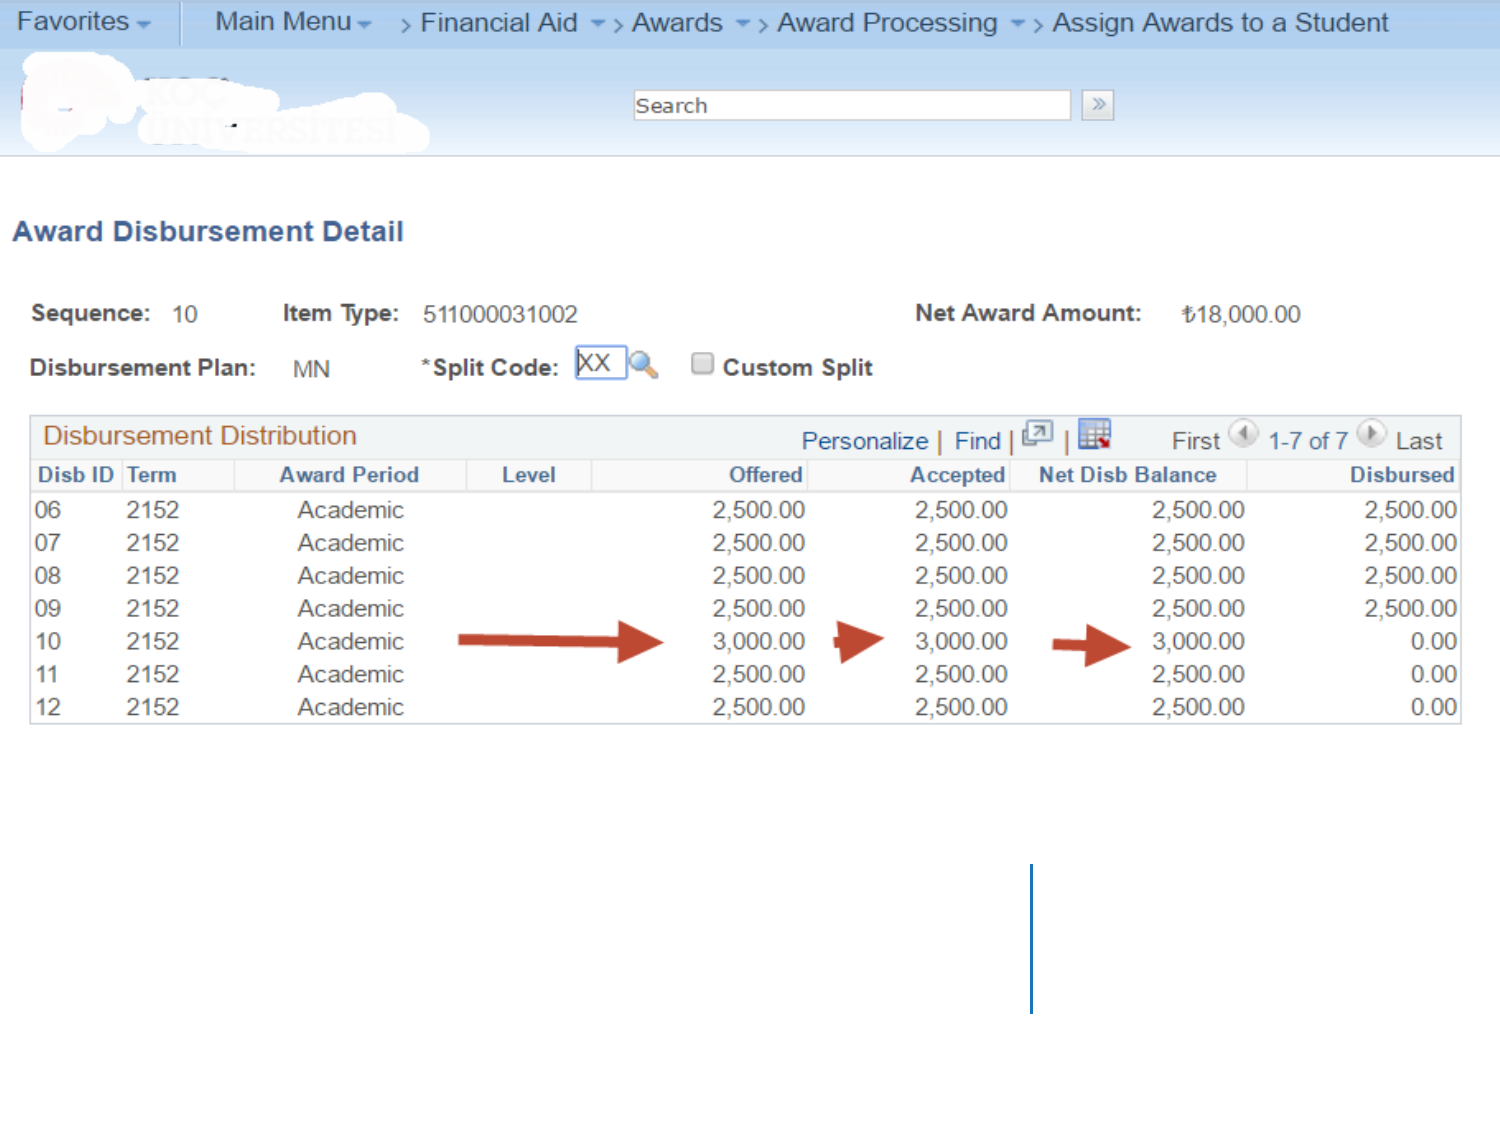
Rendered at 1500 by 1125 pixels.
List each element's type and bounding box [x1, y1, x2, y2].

picture [0, 0, 1500, 790]
